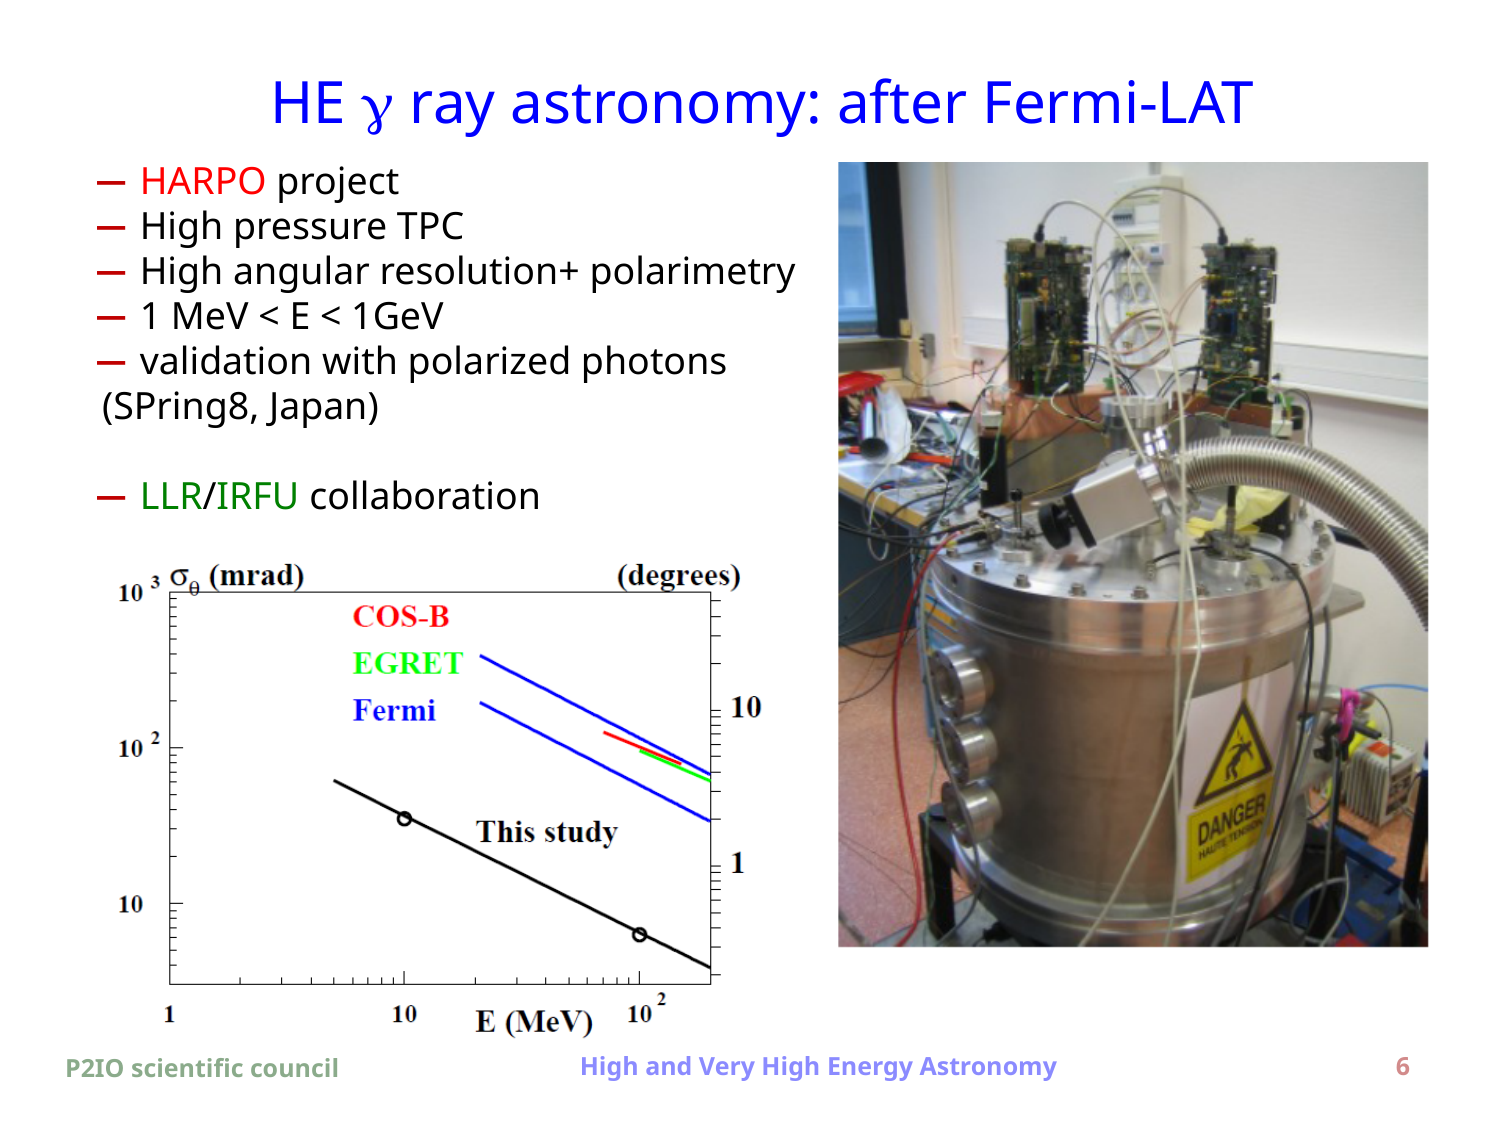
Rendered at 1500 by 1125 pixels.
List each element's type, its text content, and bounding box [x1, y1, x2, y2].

footer High and Very High Energy Astronomy [512, 1037, 1074, 1098]
text_box HARPO project High pressure TPC High angular resolution+ polarimetry 1 MeV < E < 1GeV validation with polarized photons (SPring8, Japan) LLR/IRFU collaboration [77, 149, 812, 525]
picture [837, 162, 1430, 952]
slide_number 6 [1074, 1037, 1425, 1098]
picture [99, 549, 789, 1051]
slide_number P2IO scientific council [50, 1037, 500, 1098]
title HE g ray astronomy: after Fermi-LAT [99, 50, 1425, 150]
